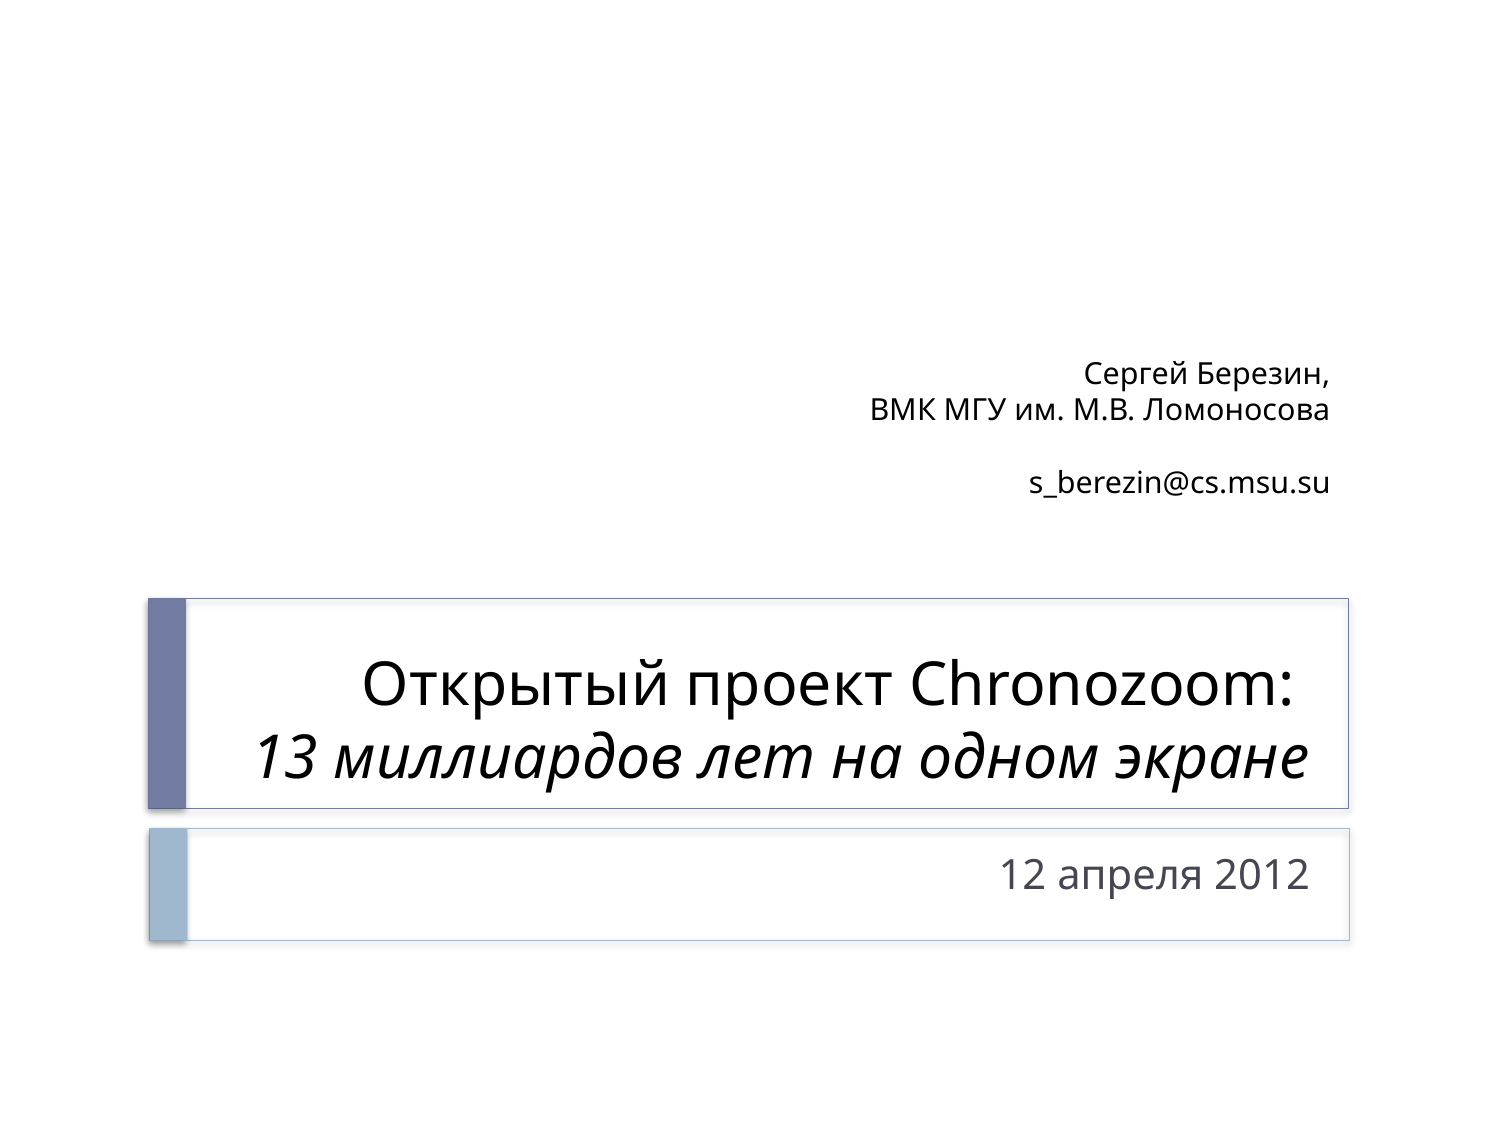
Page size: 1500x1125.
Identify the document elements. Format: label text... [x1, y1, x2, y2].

subtitle 12 апреля 2012 [200, 840, 1325, 929]
title Открытый проект Chronozoom: 13 миллиардов лет на одном экране [200, 637, 1325, 800]
text_box Сергей Березин, ВМК МГУ им. М.В. Ломоносова s_berezin@cs.msu.su [220, 346, 1346, 509]
